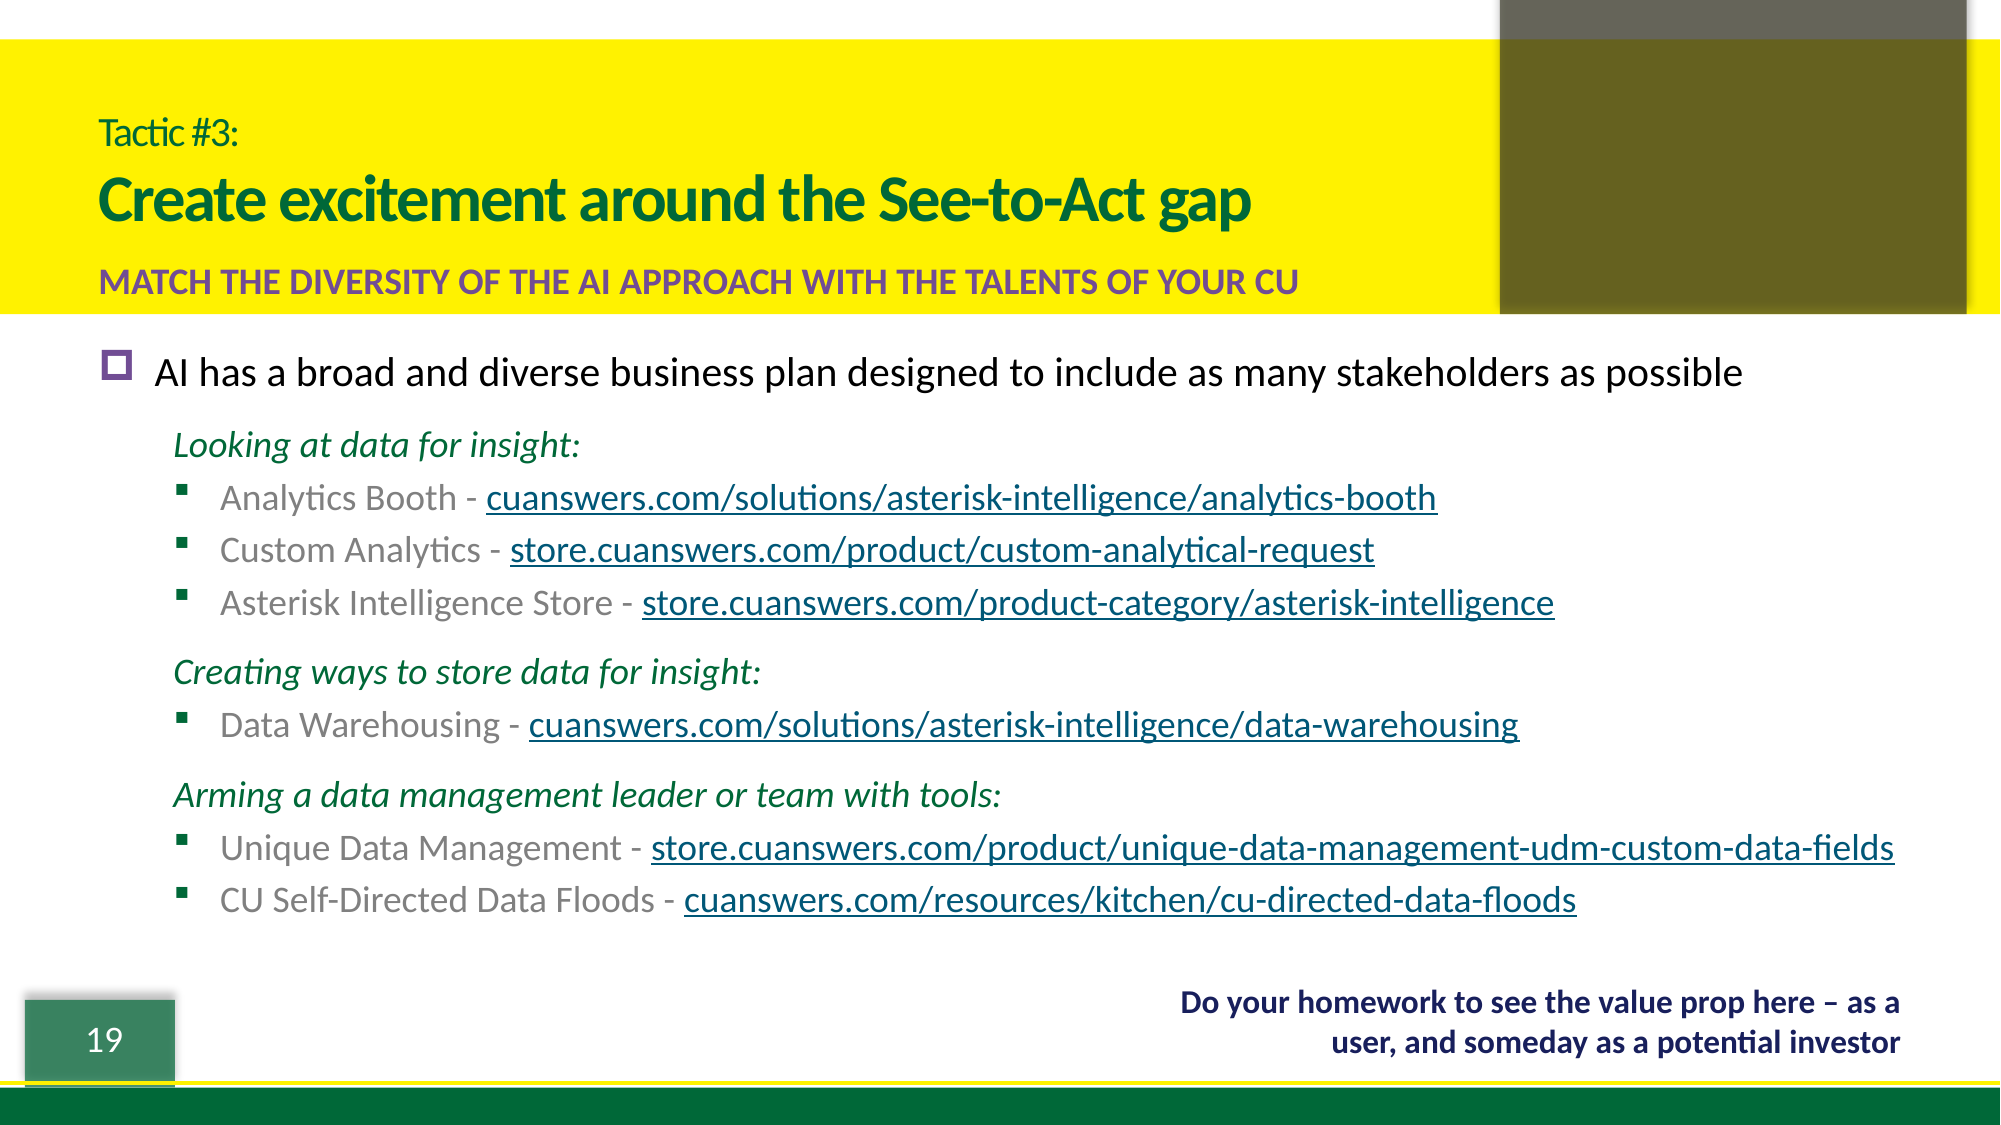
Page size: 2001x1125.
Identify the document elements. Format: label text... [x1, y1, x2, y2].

list Do your homework to see the value prop here – as a user, and someday as a potential investor [1149, 900, 1917, 1068]
title Tactic #3: Create excitement around the See-to-Act gap [83, 137, 1467, 243]
subtitle match the diversity of the Ai approach with the talents of your cu [83, 249, 1884, 313]
list AI has a broad and diverse business plan designed to include as many stakeholders as possible Looking at data for insight: Analytics Booth - cuanswers.com/solutions/asterisk-intelligence/analytics-booth Custom Analytics - store.cuanswers.com/product/custom-analytical-request Asterisk Intelligence Store - store.cuanswers.com/product-category/asterisk-intelligence Creating ways to store data for insight: Data Warehousing - cuanswers.com/solutions/asterisk-intelligence/data-warehousing Arming a data management leader or team with tools: Unique Data Management - store.cuanswers.com/product/unique-data-management-udm-custom-data-fields CU Self-Directed Data Floods - cuanswers.com/resources/kitchen/cu-directed-data-floods [83, 337, 1917, 1008]
slide_number 19 [37, 1007, 171, 1068]
